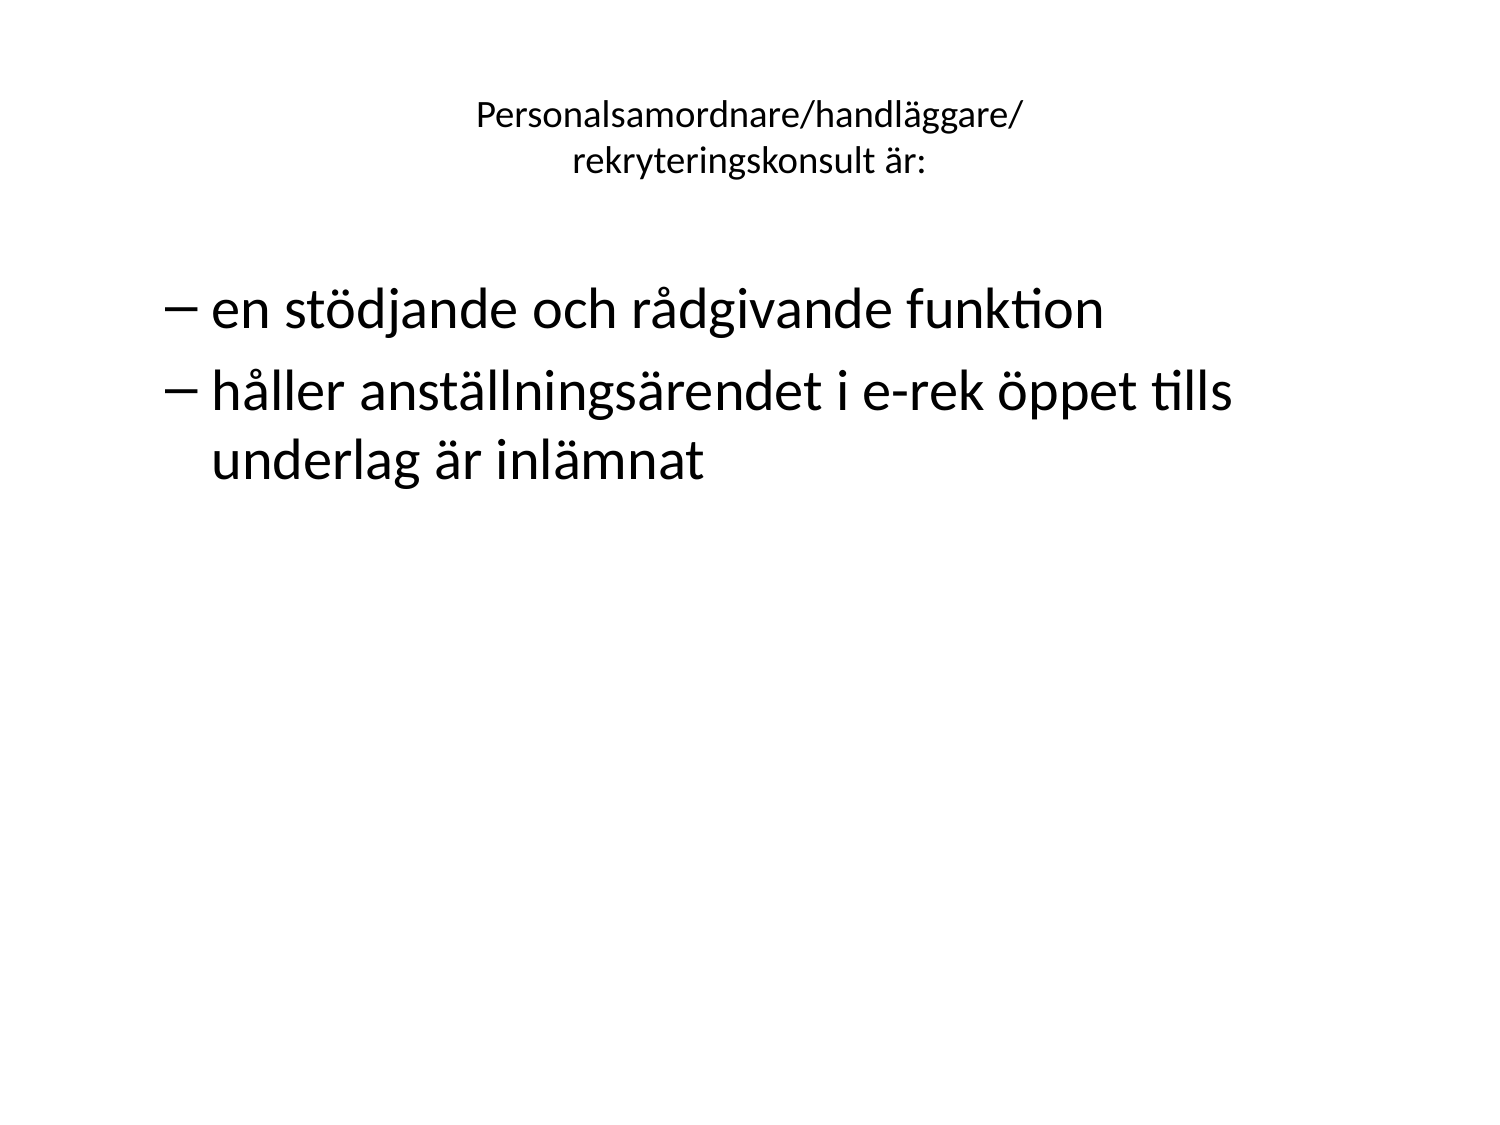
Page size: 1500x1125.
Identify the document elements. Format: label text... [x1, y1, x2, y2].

title Personalsamordnare/handläggare/ rekryteringskonsult är: [75, 45, 1425, 233]
list en stödjande och rådgivande funktion håller anställningsärendet i e-rek öppet tills underlag är inlämnat [75, 262, 1425, 1005]
